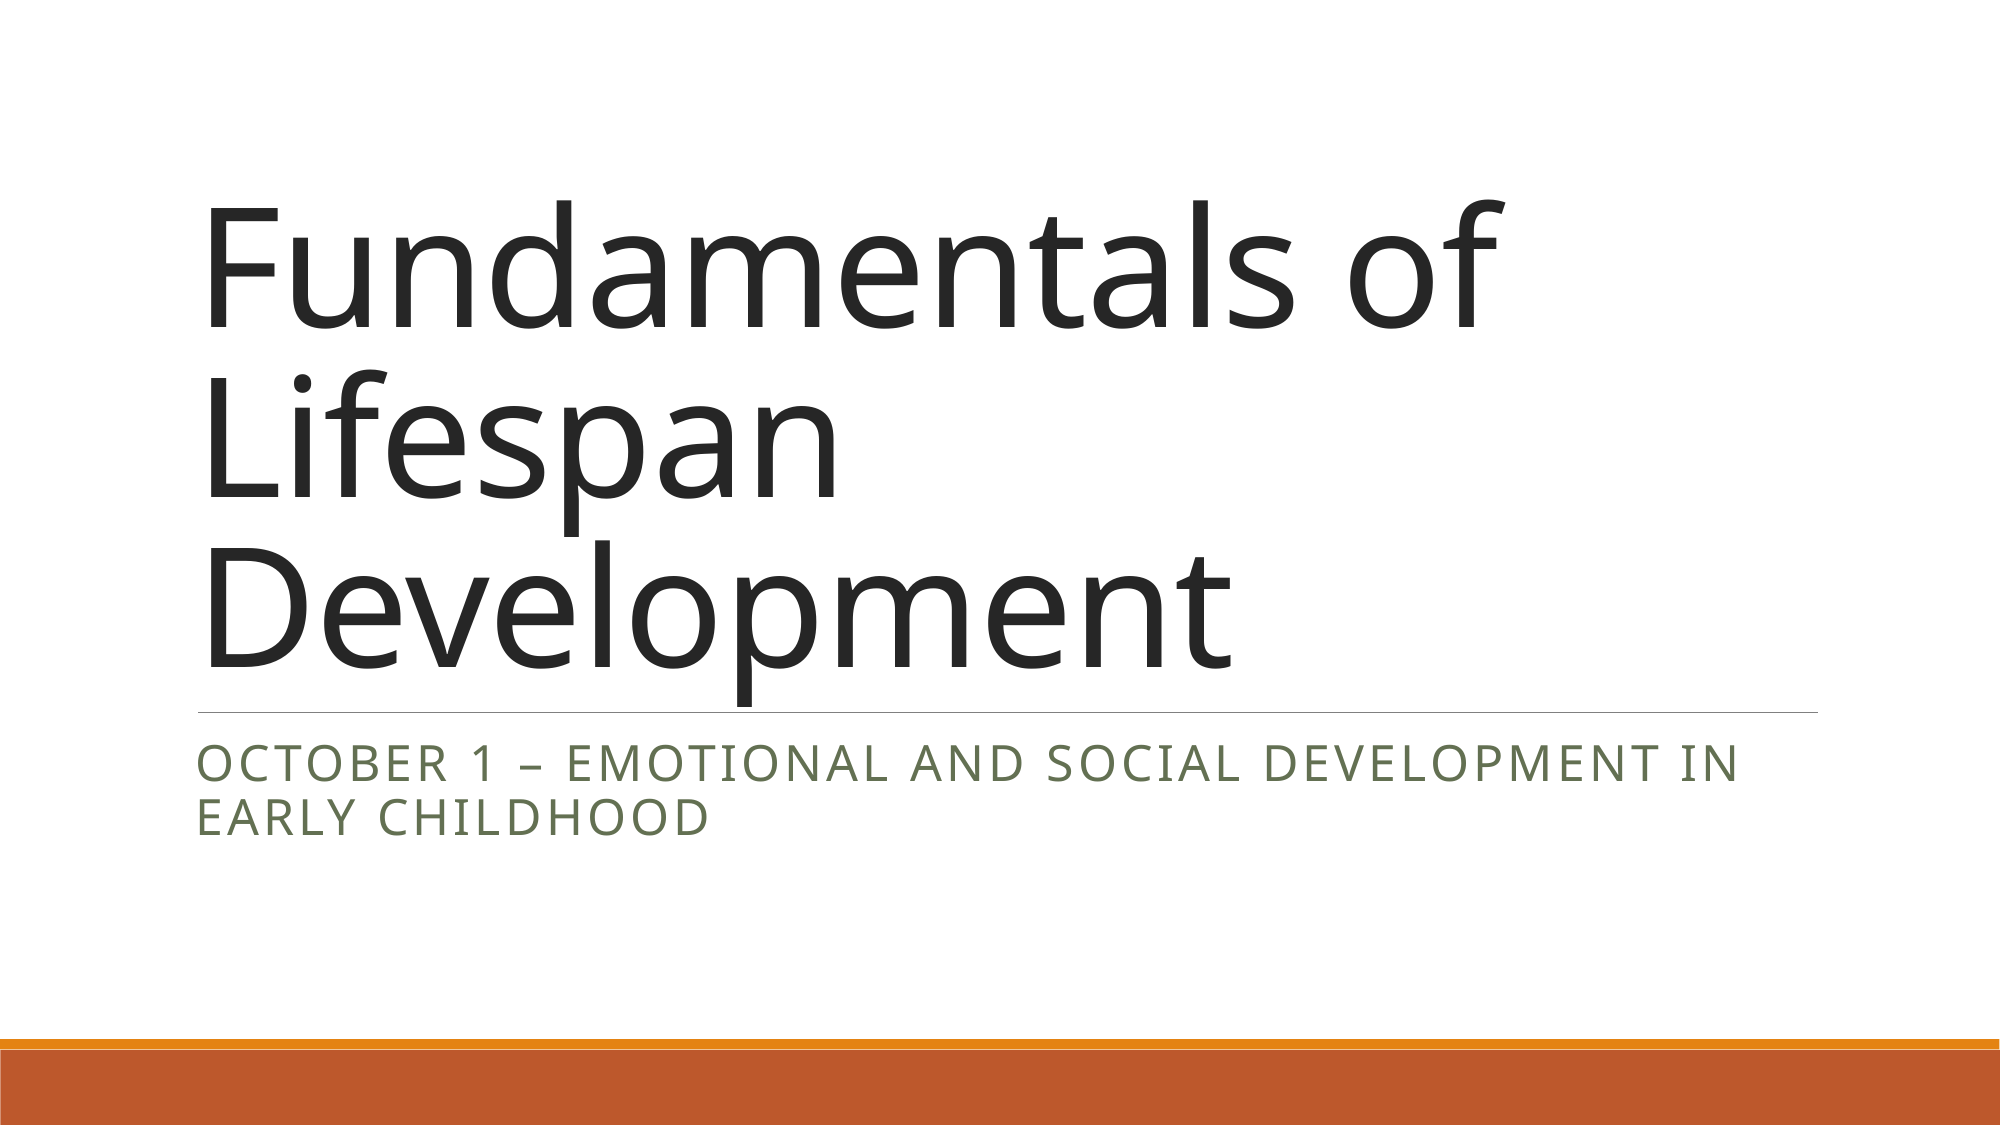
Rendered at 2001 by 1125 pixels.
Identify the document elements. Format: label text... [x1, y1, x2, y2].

subtitle October 1 – emotional and social development in early childhood [180, 730, 1831, 919]
title Fundamentals of Lifespan Development [180, 124, 1830, 710]
